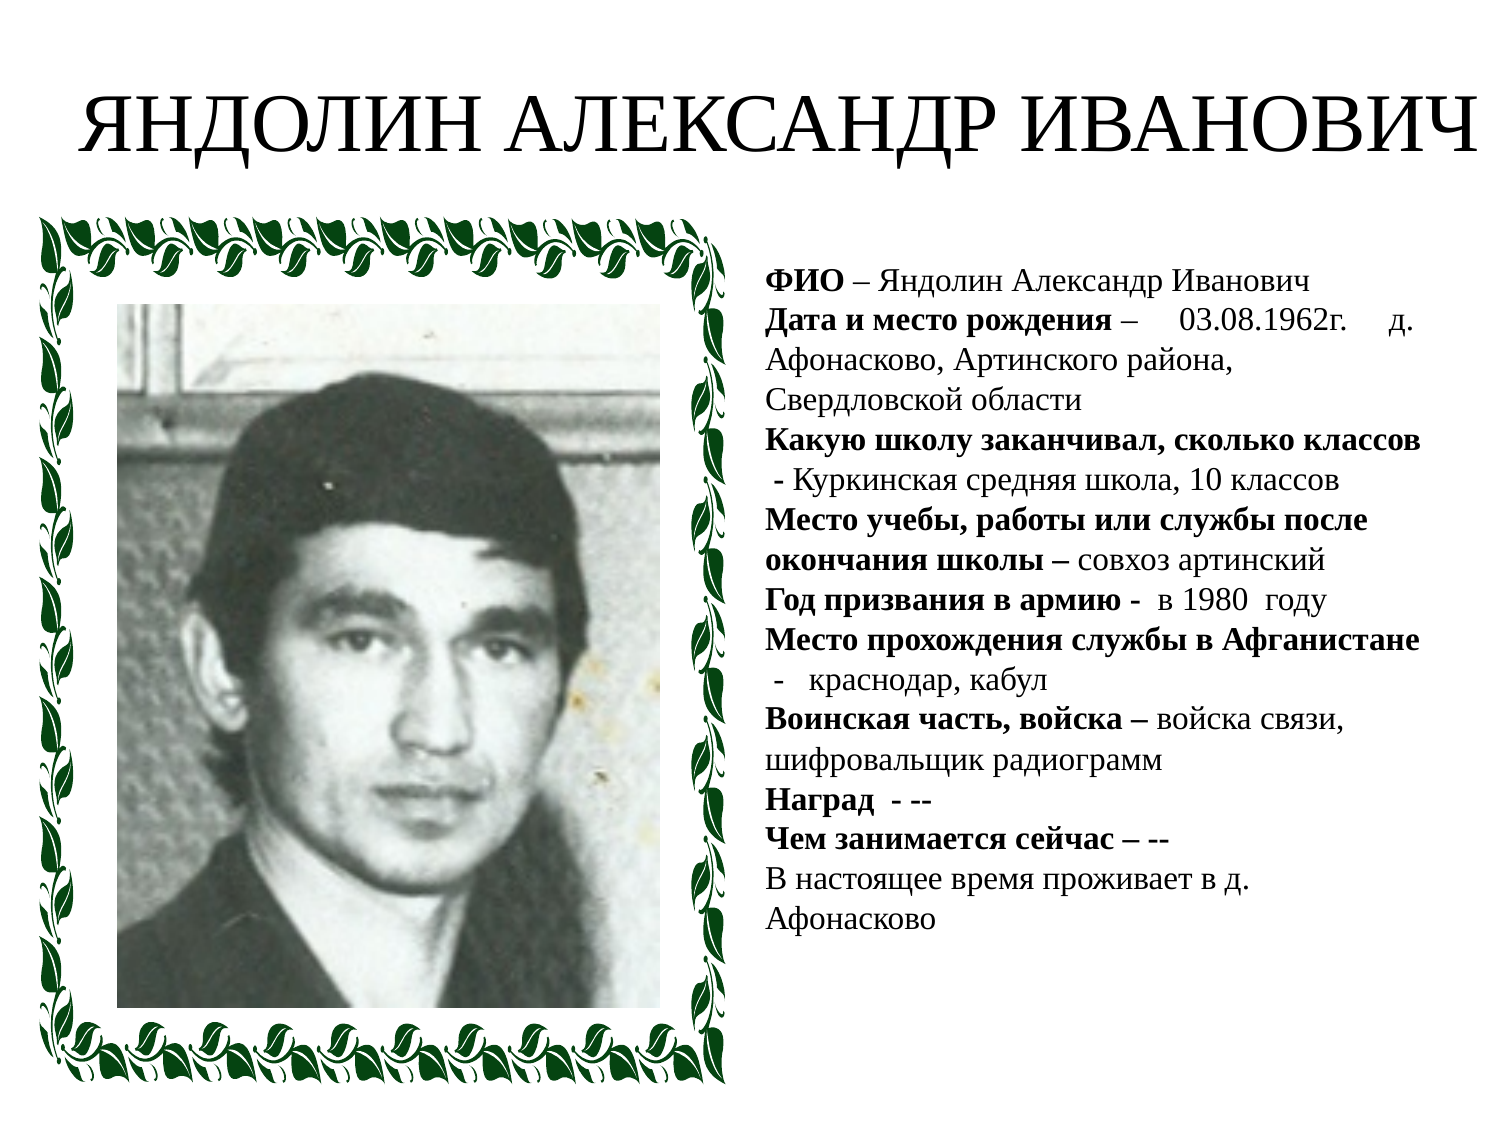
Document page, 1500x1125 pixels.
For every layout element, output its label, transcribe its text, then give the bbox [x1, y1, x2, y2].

text_box ФИО – Яндолин Александр Иванович Дата и место рождения – 03.08.1962г. д. Афонасково, Артинского района, Свердловской области Какую школу заканчивал, сколько классов - Куркинская средняя школа, 10 классов Место учебы, работы или службы после окончания школы – совхоз артинский Год призвания в армию - в 1980 году Место прохождения службы в Афганистане - краснодар, кабул Воинская часть, войска – войска связи, шифровальщик радиограмм Наград - -- Чем занимается сейчас – -- В настоящее время проживает в д. Афонасково [749, 250, 1442, 944]
title ЯНДОЛИН АЛЕКСАНДР ИВАНОВИЧ [58, 46, 1500, 190]
picture [34, 210, 730, 1091]
